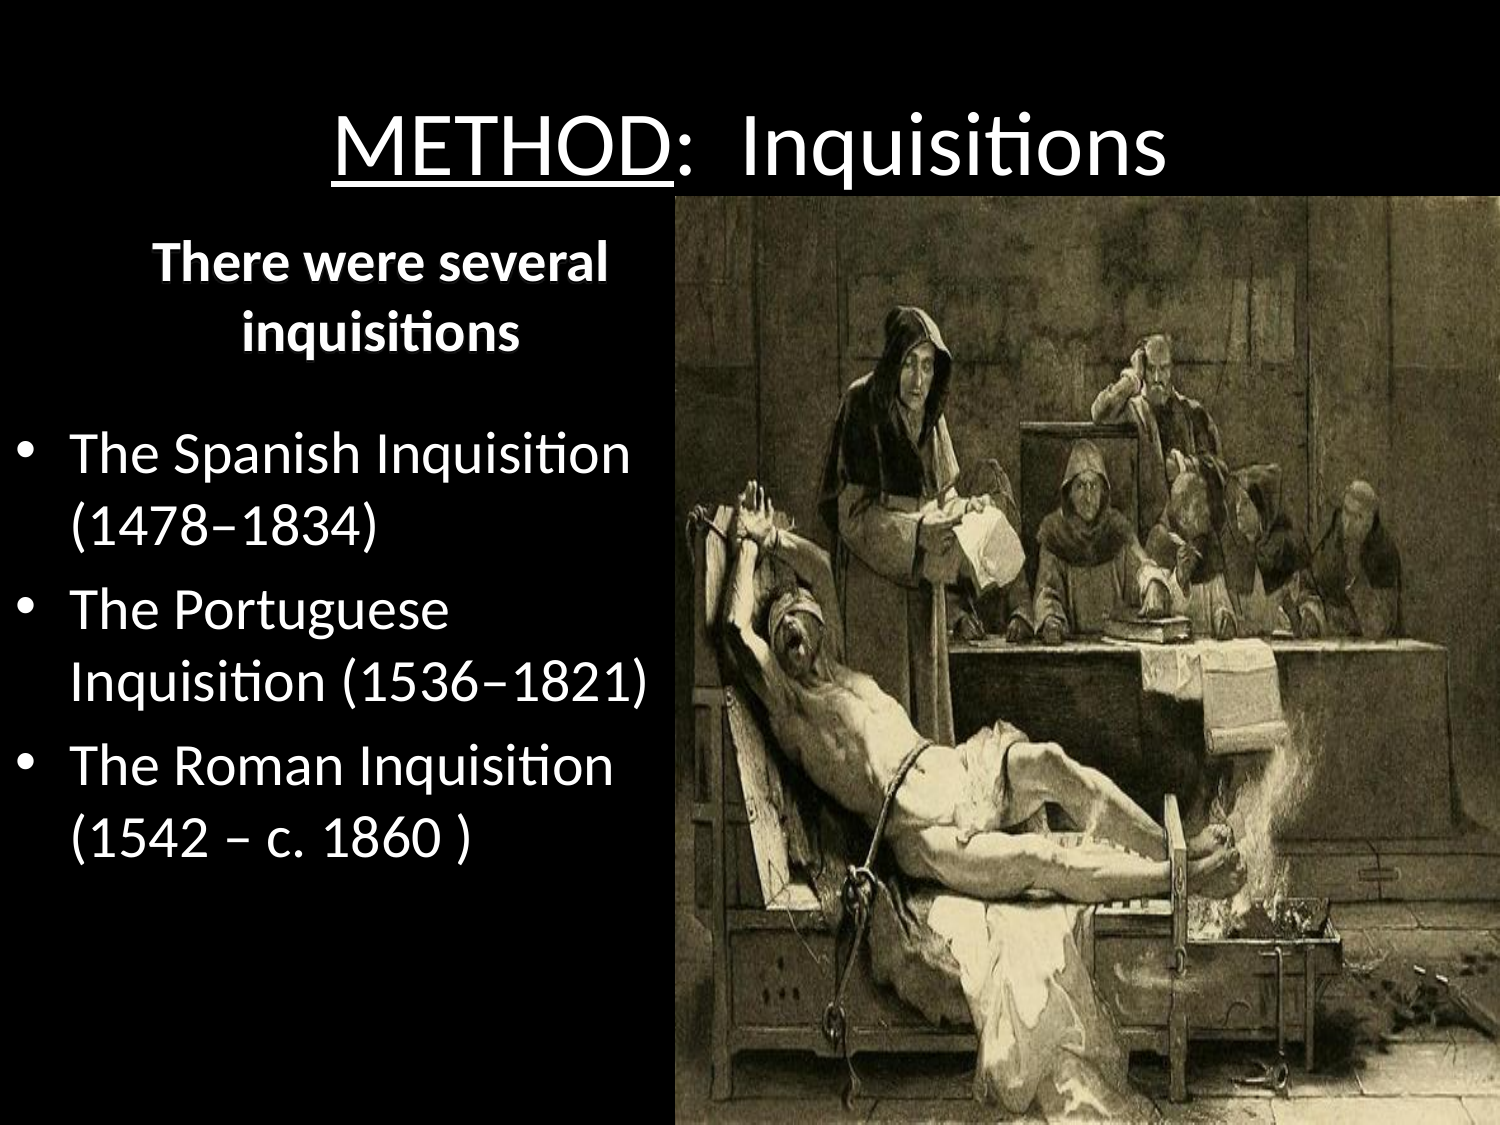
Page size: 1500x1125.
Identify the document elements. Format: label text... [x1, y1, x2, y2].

title METHOD: Inquisitions [75, 45, 1425, 233]
list The Spanish Inquisition (1478–1834) The Portuguese Inquisition (1536–1821) The Roman Inquisition (1542 – c. 1860 ) [0, 405, 668, 1032]
picture [674, 195, 1500, 1125]
list There were several inquisitions [49, 249, 668, 371]
